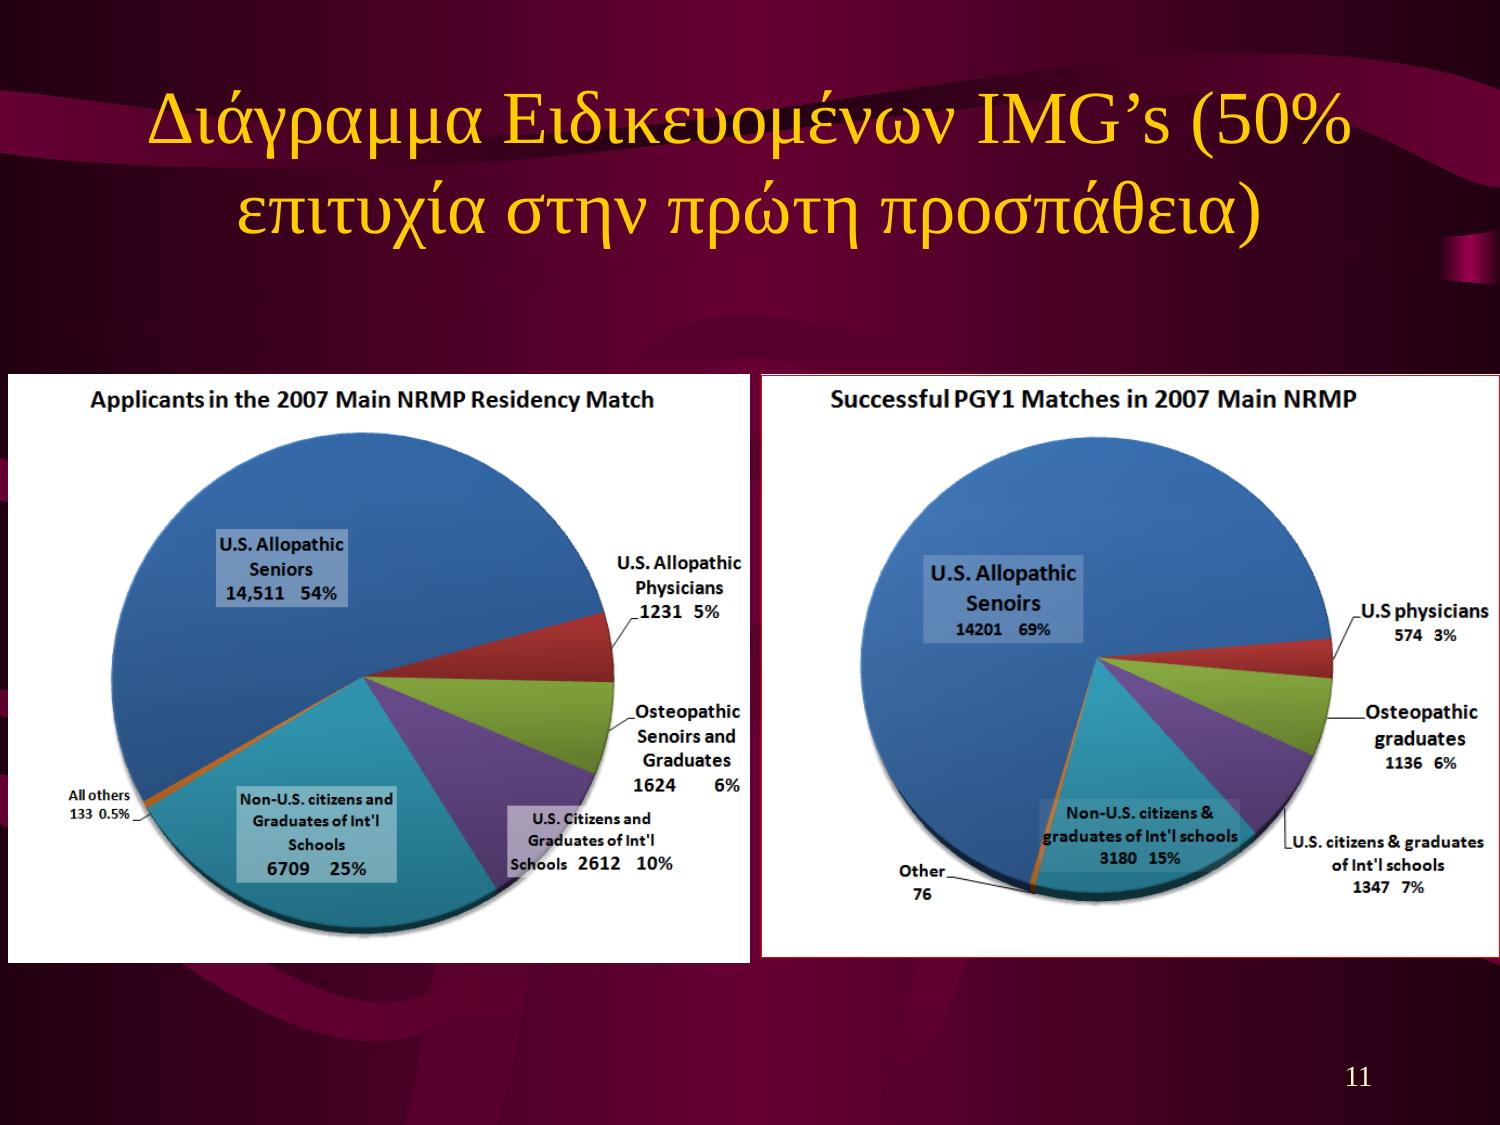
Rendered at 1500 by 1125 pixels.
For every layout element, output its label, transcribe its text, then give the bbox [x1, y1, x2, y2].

title Διάγραμμα Ειδικευομένων IMG’s (50% επιτυχία στην πρώτη προσπάθεια) [112, 58, 1388, 258]
picture [761, 374, 1500, 959]
picture [8, 374, 750, 963]
slide_number 11 [1074, 1024, 1388, 1101]
